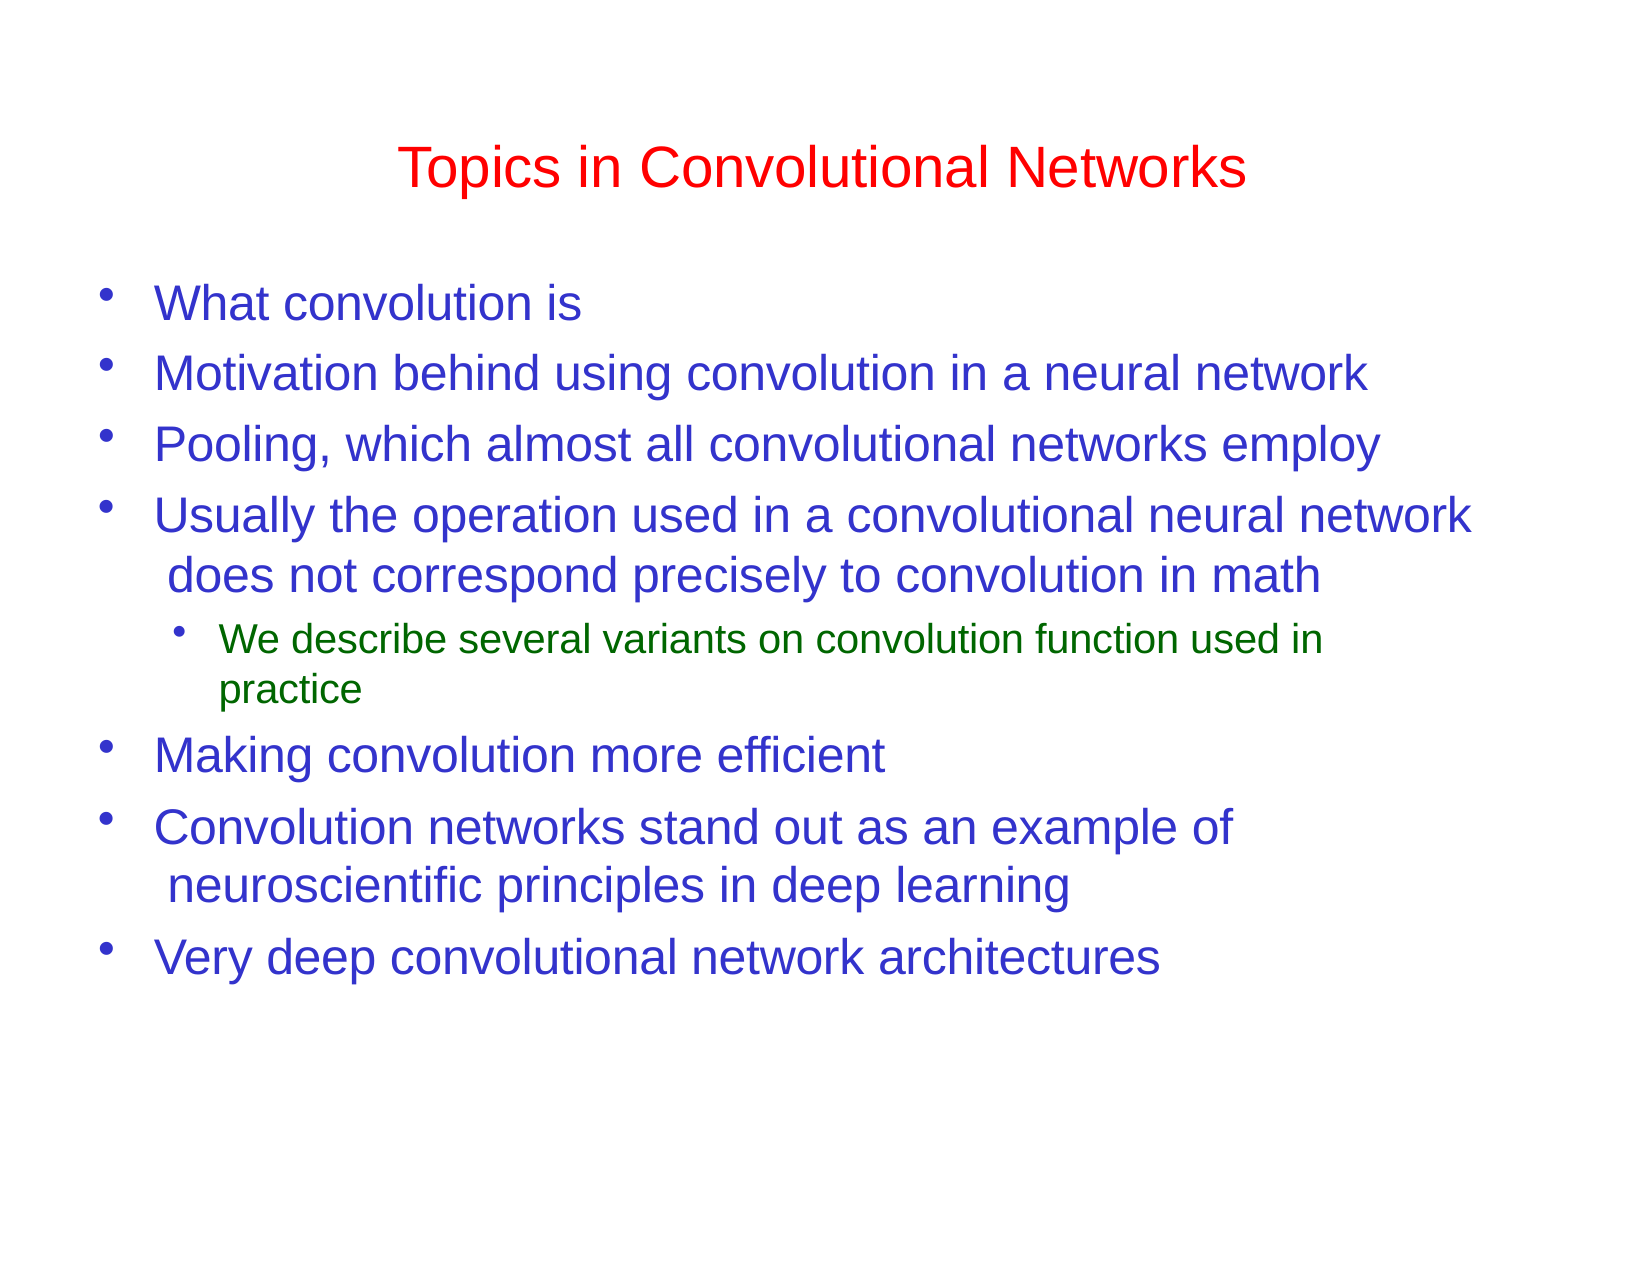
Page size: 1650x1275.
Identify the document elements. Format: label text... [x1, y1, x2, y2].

text_box What convolution is Motivation behind using convolution in a neural network Pooling, which almost all convolutional networks employ Usually the operation used in a convolutional neural network does not correspond precisely to convolution in math We describe several variants on convolution function used in practice Making convolution more efficient Convolution networks stand out as an example of neuroscientific principles in deep learning Very deep convolutional network architectures [96, 257, 1483, 985]
title Topics in Convolutional Networks [395, 126, 1255, 257]
